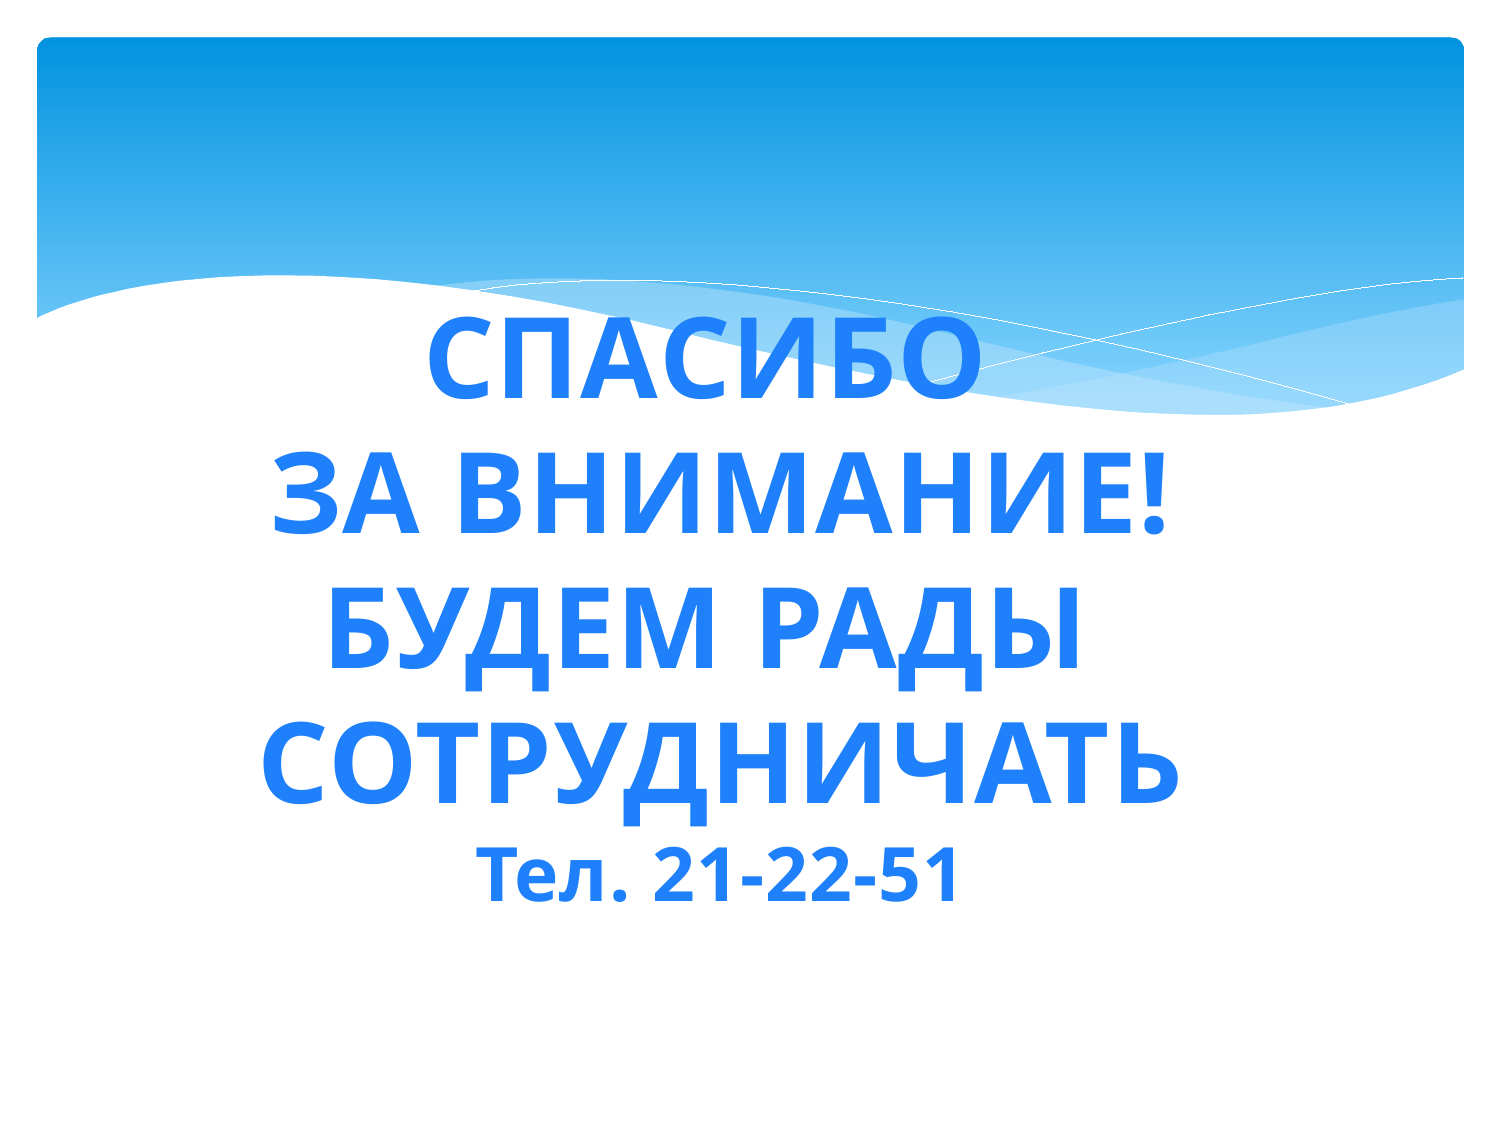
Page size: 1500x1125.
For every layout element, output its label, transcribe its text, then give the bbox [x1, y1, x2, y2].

text_box СПАСИБО ЗА ВНИМАНИЕ! БУДЕМ РАДЫ СОТРУДНИЧАТЬ Тел. 21-22-51 [177, 278, 1265, 924]
